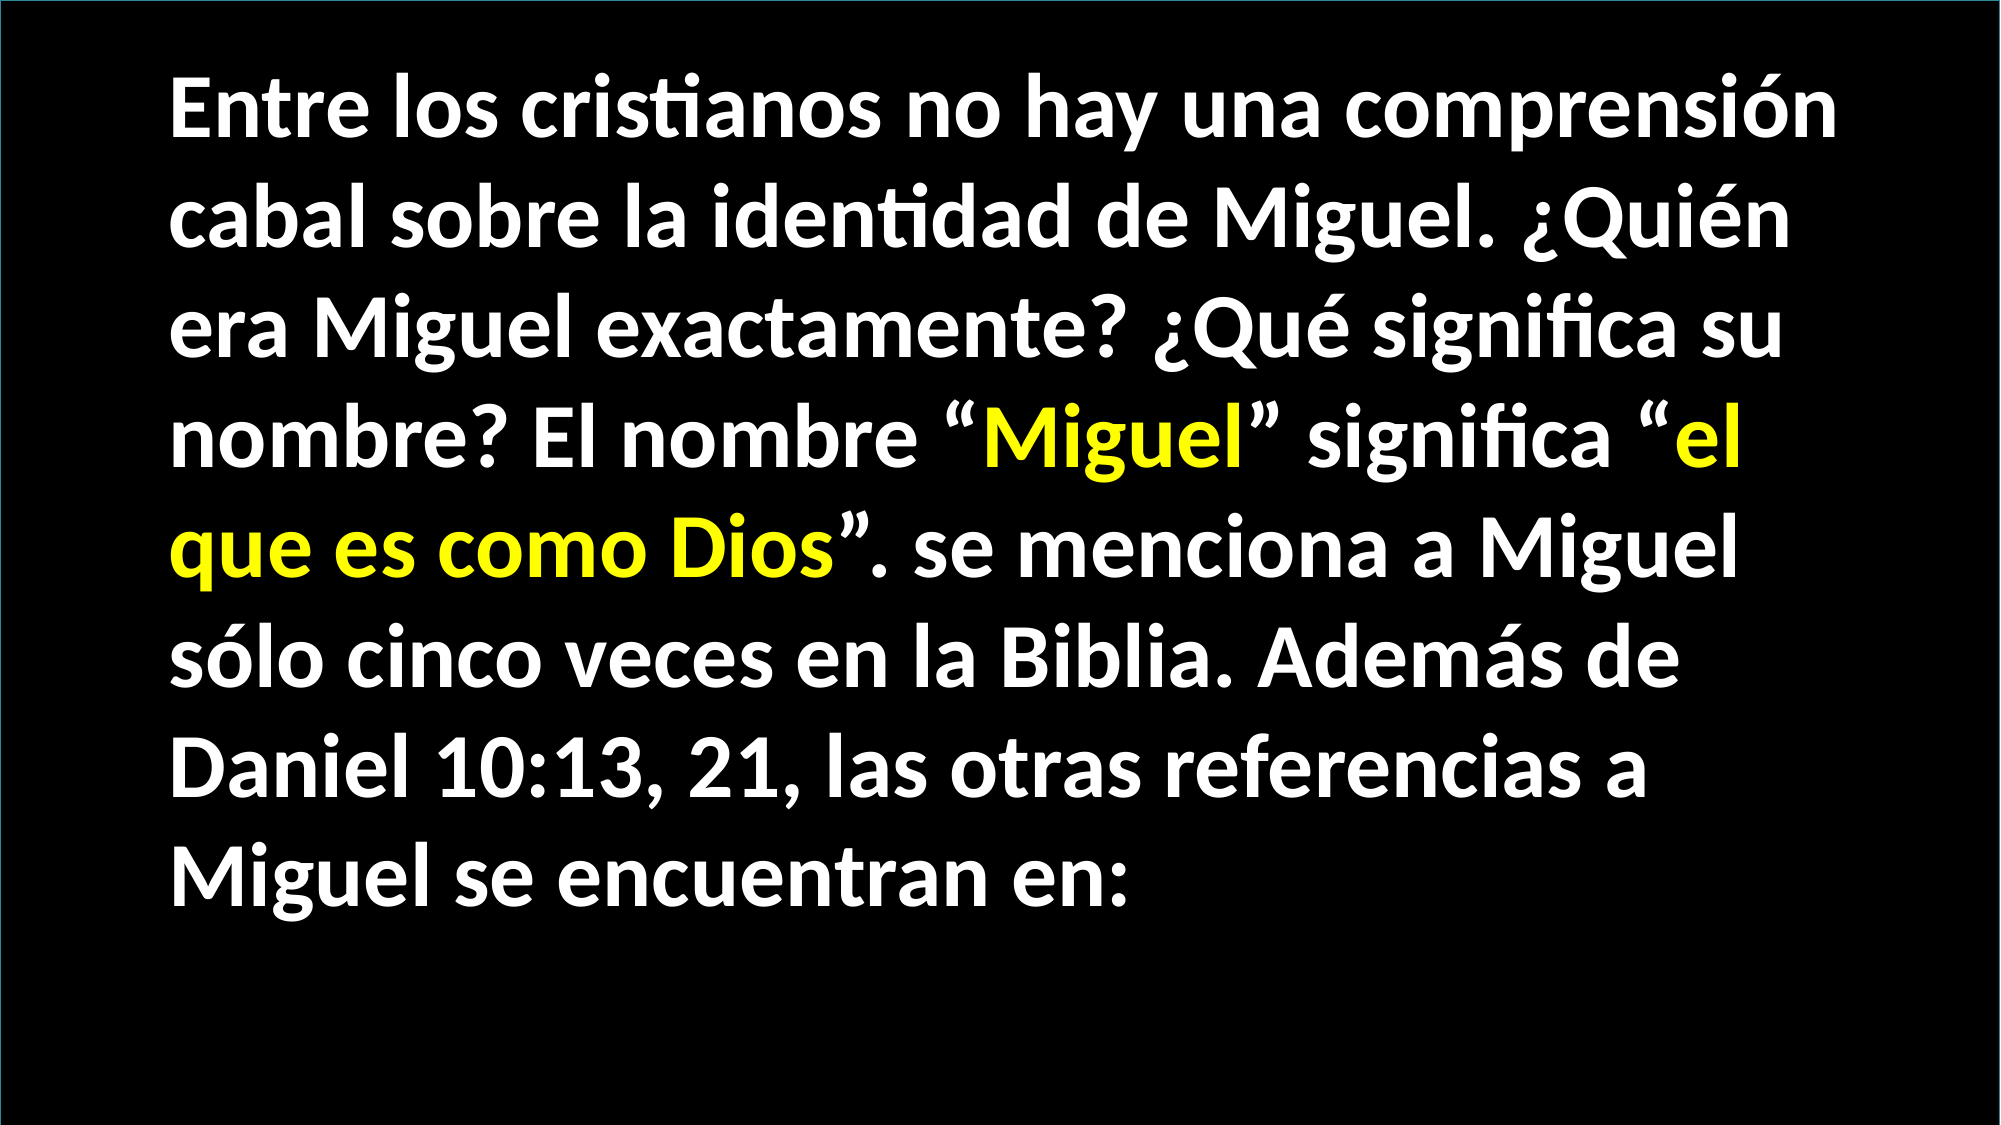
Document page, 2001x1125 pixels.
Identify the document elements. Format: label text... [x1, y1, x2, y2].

text_box [0, 0, 2000, 1125]
text_box Entre los cristianos no hay una comprensión cabal sobre la identidad de Miguel. ¿Quién era Miguel exactamente? ¿Qué significa su nombre? El nombre “Miguel” significa “el que es como Dios”. se menciona a Miguel sólo cinco veces en la Biblia. Además de Daniel 10:13, 21, las otras referencias a Miguel se encuentran en: [154, 38, 1909, 933]
